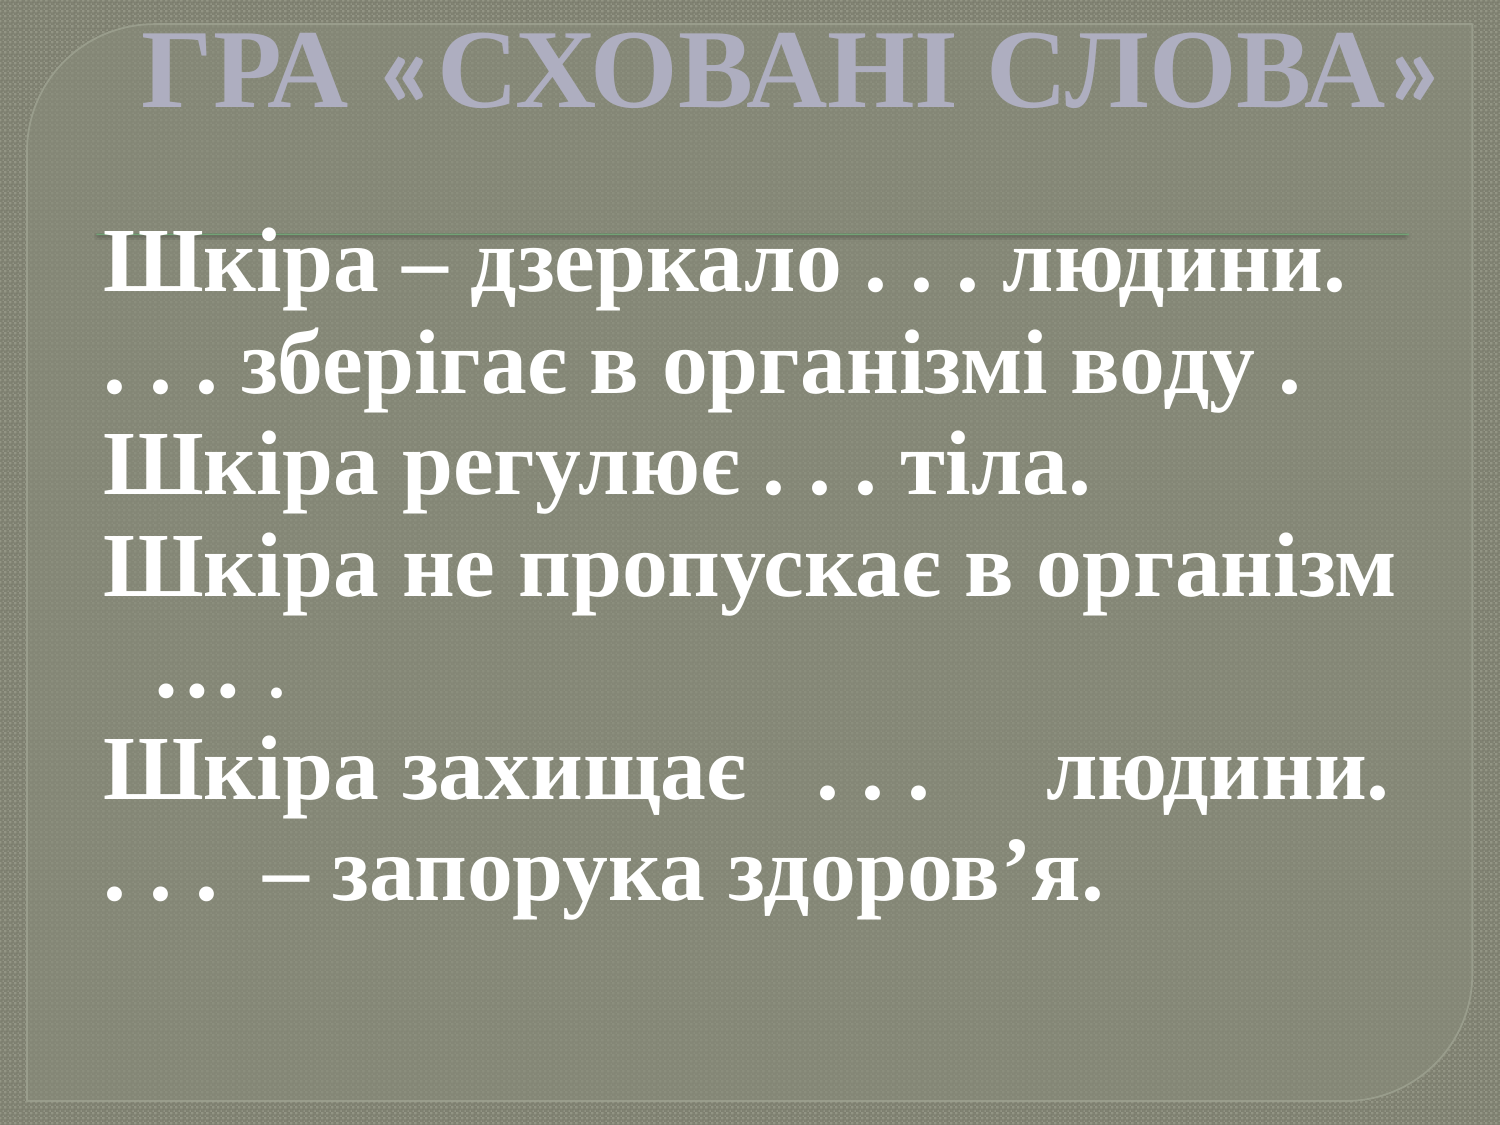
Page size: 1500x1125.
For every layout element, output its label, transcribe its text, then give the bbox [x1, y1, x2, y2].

list ГРА «СХОВАНІ СЛОВА» Шкіра – дзеркало . . . людини. . . . зберігає в організмі воду . Шкіра регулює . . . тіла. Шкіра не пропускає в організм … . Шкіра захищає . . . людини. . . . – запорука здоров’я. [88, 0, 1500, 1125]
